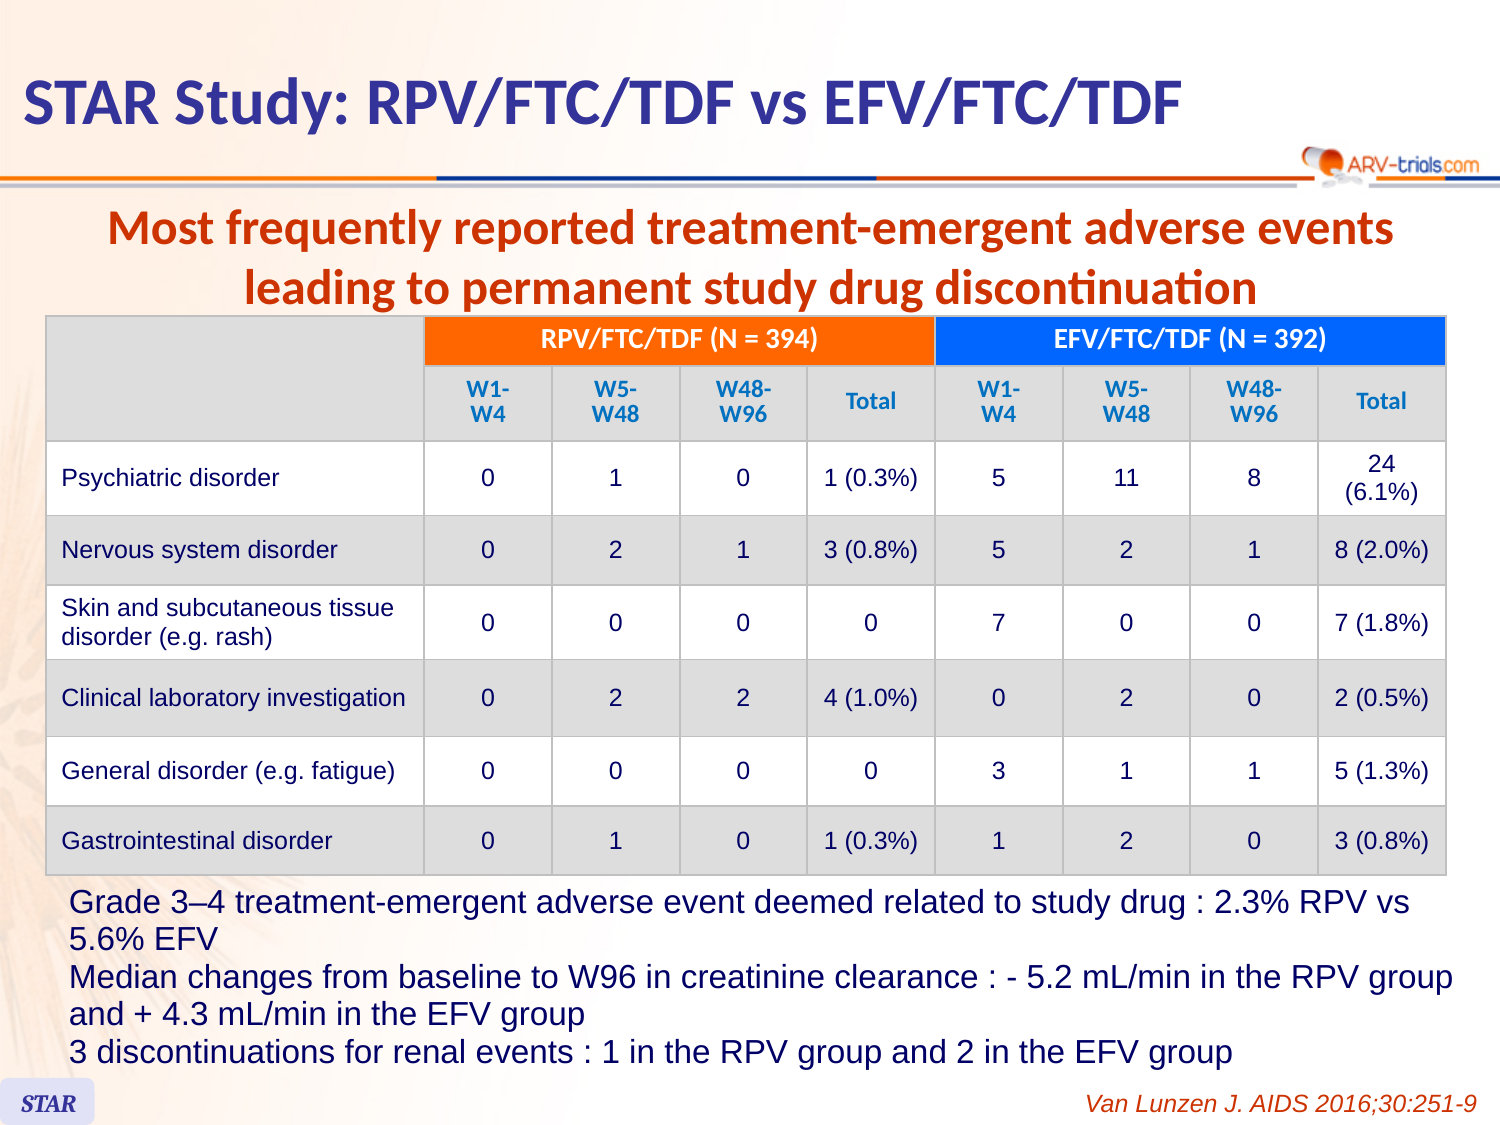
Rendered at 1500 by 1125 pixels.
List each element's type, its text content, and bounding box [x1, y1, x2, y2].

table_cell 5 [936, 442, 1062, 515]
table_cell 24 (6.1%) [1319, 442, 1445, 515]
table_cell 0 [681, 737, 806, 805]
table_cell 0 [425, 660, 551, 736]
table_cell 2 [1064, 807, 1189, 874]
table_cell 0 [425, 442, 551, 515]
table_cell 1 [681, 516, 806, 584]
table_cell 0 [681, 586, 806, 659]
table_cell 4 (1.0%) [808, 660, 934, 736]
table_cell 3 (0.8%) [808, 516, 934, 584]
table_cell 2 [681, 660, 806, 736]
text_box Van Lunzen J. AIDS 2016;30:251-9 [1049, 1079, 1500, 1125]
table_cell 1 [553, 442, 679, 515]
table_cell Nervous system disorder [47, 516, 423, 584]
table_cell 0 [808, 586, 934, 659]
table_cell 2 [553, 516, 679, 584]
table_cell 1 [1191, 516, 1317, 584]
table_cell Clinical laboratory investigation [47, 660, 423, 736]
table_cell 2 [1064, 660, 1189, 736]
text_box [0, 1077, 99, 1125]
table_cell 1 [553, 807, 679, 874]
table_cell 7 (1.8%) [1319, 586, 1445, 659]
table_header [47, 317, 423, 440]
table_cell 0 [1191, 807, 1317, 874]
table_cell Psychiatric disorder [47, 442, 423, 515]
table_cell 0 [681, 807, 806, 874]
table_cell 0 [425, 737, 551, 805]
table_cell 0 [1064, 586, 1189, 659]
table_cell Skin and subcutaneous tissue disorder (e.g. rash) [47, 586, 423, 659]
table_cell 5 (1.3%) [1319, 737, 1445, 805]
table_cell 0 [681, 442, 806, 515]
table_cell Gastrointestinal disorder [47, 807, 423, 874]
table_cell 0 [553, 737, 679, 805]
table_cell 5 [936, 516, 1062, 584]
table_cell W1- W4 [936, 367, 1062, 440]
table_cell 1 (0.3%) [808, 807, 934, 874]
table_cell 0 [425, 586, 551, 659]
table_cell 3 [936, 737, 1062, 805]
table_cell 11 [1064, 442, 1189, 515]
table_cell 0 [425, 516, 551, 584]
text_box STAR Study: RPV/FTC/TDF vs EFV/FTC/TDF [8, 7, 1442, 189]
picture [0, 0, 1500, 1125]
table_cell 2 (0.5%) [1319, 660, 1445, 736]
table_cell 0 [808, 737, 934, 805]
table_cell 0 [1191, 586, 1317, 659]
table_cell 2 [1064, 516, 1189, 584]
table_cell W1- W4 [425, 367, 551, 440]
table_cell W5- W48 [1064, 367, 1189, 440]
table_header EFV/FTC/TDF (N = 392) [936, 317, 1445, 365]
table_cell 0 [553, 586, 679, 659]
title Most frequently reported treatment-emergent adverse events leading to permanent study drug discontinuation [37, 205, 1465, 303]
table_cell Total [808, 367, 934, 440]
table_cell Total [1319, 367, 1445, 440]
table_cell 1 [1191, 737, 1317, 805]
table_cell W48-W96 [681, 367, 806, 440]
table_header RPV/FTC/TDF (N = 394) [425, 317, 934, 365]
table_cell 3 (0.8%) [1319, 807, 1445, 874]
table_cell W5- W48 [553, 367, 679, 440]
table_cell 0 [425, 807, 551, 874]
table_cell 1 [936, 807, 1062, 874]
table_cell 7 [936, 586, 1062, 659]
table_cell 2 [553, 660, 679, 736]
table_cell General disorder (e.g. fatigue) [47, 737, 423, 805]
table_cell 0 [1191, 660, 1317, 736]
text_box Grade 3–4 treatment-emergent adverse event deemed related to study drug : 2.3% RPV vs 5.6% EFV Median changes from baseline to W96 in creatinine clearance : - 5.2 mL/min in the RPV group and + 4.3 mL/min in the EFV group 3 discontinuations for renal events : 1 in the RPV group and 2 in the EFV group [54, 874, 1485, 1078]
table_cell 0 [936, 660, 1062, 736]
table_cell 1 [1064, 737, 1189, 805]
table_cell 8 (2.0%) [1319, 516, 1445, 584]
table_cell 1 (0.3%) [808, 442, 934, 515]
table_cell 8 [1191, 442, 1317, 515]
table_cell W48-W96 [1191, 367, 1317, 440]
